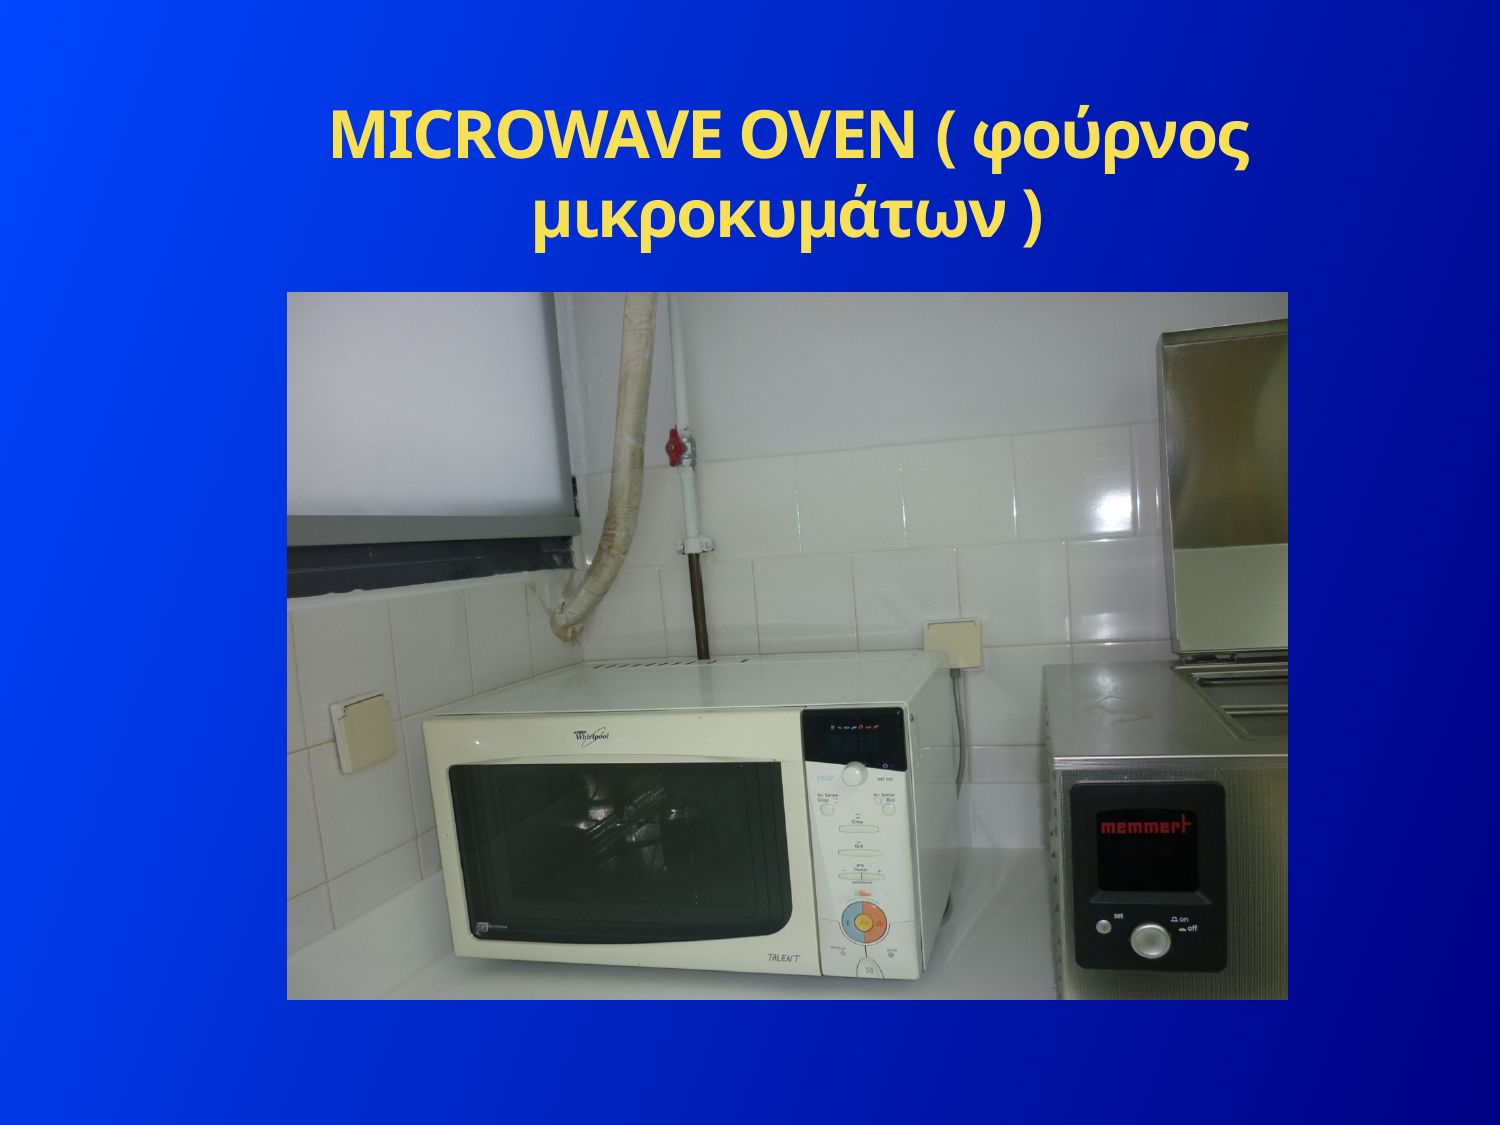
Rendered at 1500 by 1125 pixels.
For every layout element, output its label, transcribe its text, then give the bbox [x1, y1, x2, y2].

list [287, 292, 1288, 1001]
title MICROWAVE OVEN ( φούρνος μικροκυμάτων ) [150, 83, 1425, 234]
